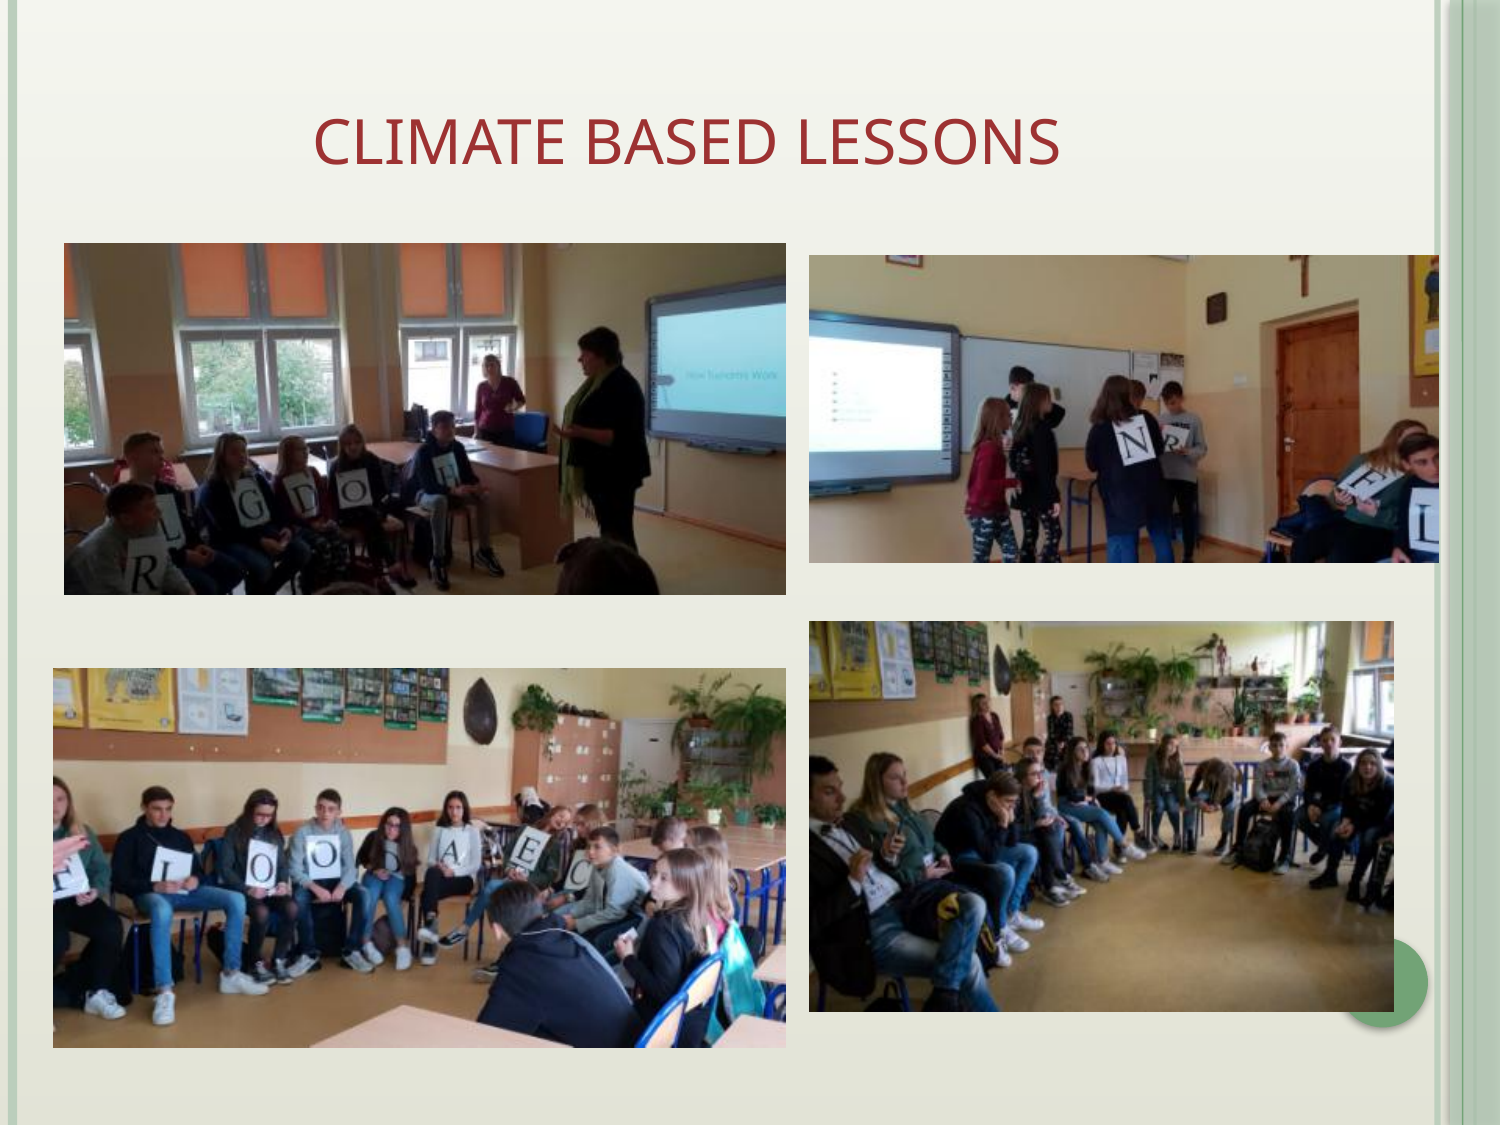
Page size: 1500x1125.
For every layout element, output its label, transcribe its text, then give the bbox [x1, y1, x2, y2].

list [64, 242, 786, 596]
picture [808, 621, 1395, 1012]
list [808, 254, 1440, 563]
picture [52, 668, 786, 1048]
title Climate based lessons [75, 45, 1300, 185]
